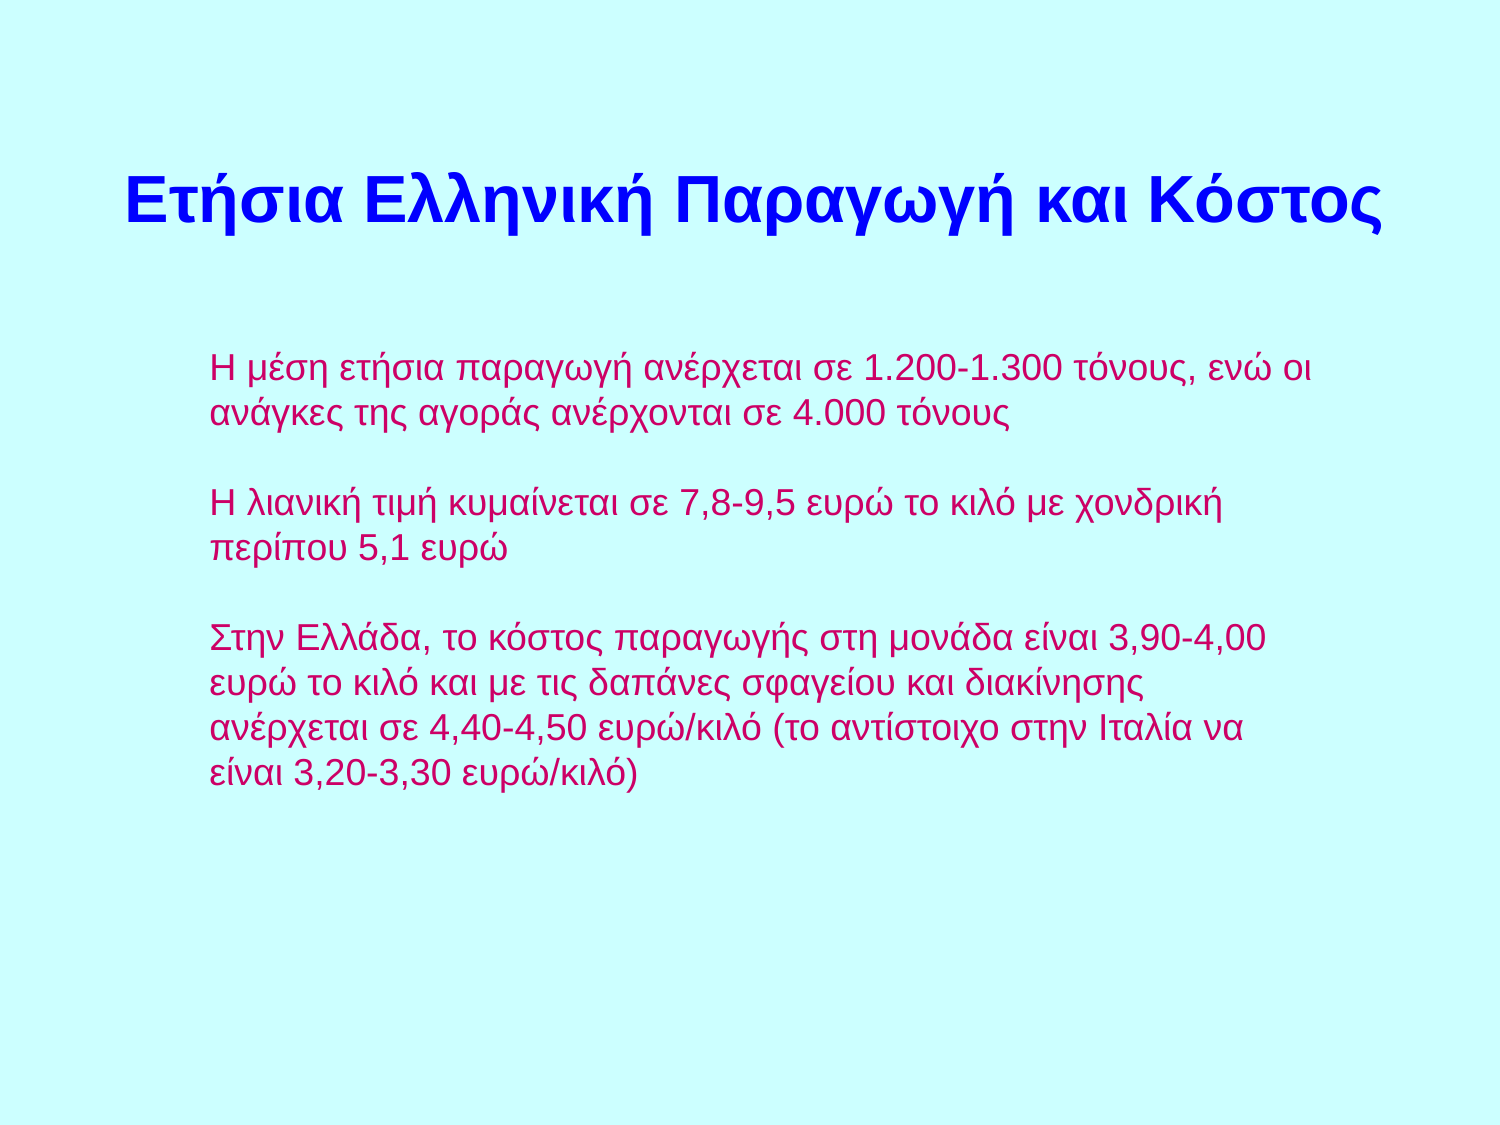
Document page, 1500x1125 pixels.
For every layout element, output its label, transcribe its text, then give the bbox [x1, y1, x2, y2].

text_box Ετήσια Ελληνική Παραγωγή και Κόστος [109, 148, 1401, 244]
text_box Η μέση ετήσια παραγωγή ανέρχεται σε 1.200-1.300 τόνους, ενώ οι ανάγκες της αγοράς ανέρχονται σε 4.000 τόνους Η λιανική τιμή κυμαίνεται σε 7,8-9,5 ευρώ το κιλό με χονδρική περίπου 5,1 ευρώ Στην Ελλάδα, το κόστος παραγωγής στη μονάδα είναι 3,90-4,00 ευρώ το κιλό και με τις δαπάνες σφαγείου και διακίνησης ανέρχεται σε 4,40-4,50 ευρώ/κιλό (το αντίστοιχο στην Ιταλία να είναι 3,20-3,30 ευρώ/κιλό) [194, 290, 1329, 801]
